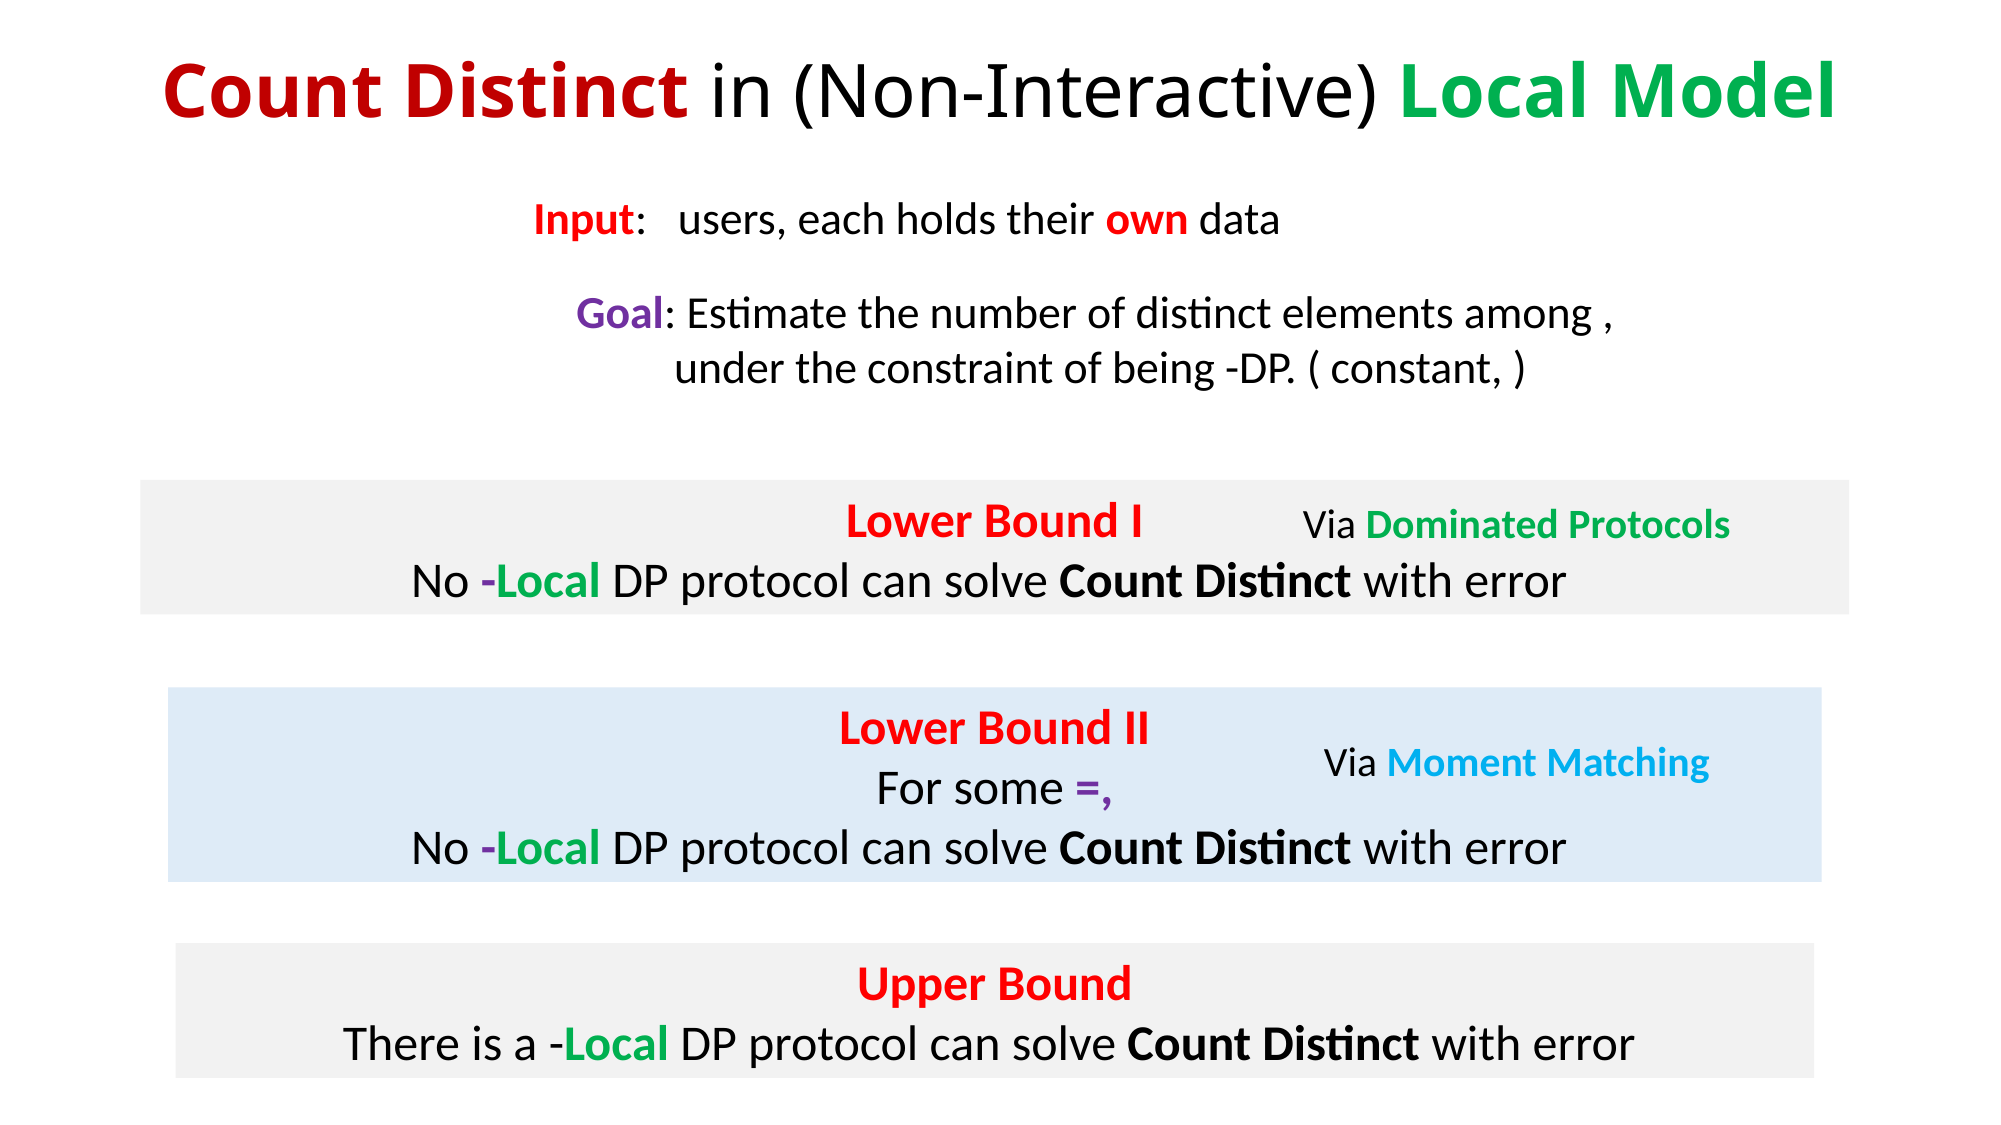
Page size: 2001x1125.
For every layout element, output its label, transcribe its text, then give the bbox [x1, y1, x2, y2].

title Count Distinct in (Non-Interactive) Local Model [137, 19, 1863, 168]
text_box Via Dominated Protocols [1288, 489, 1746, 555]
text_box Via Moment Matching [1309, 726, 1725, 792]
